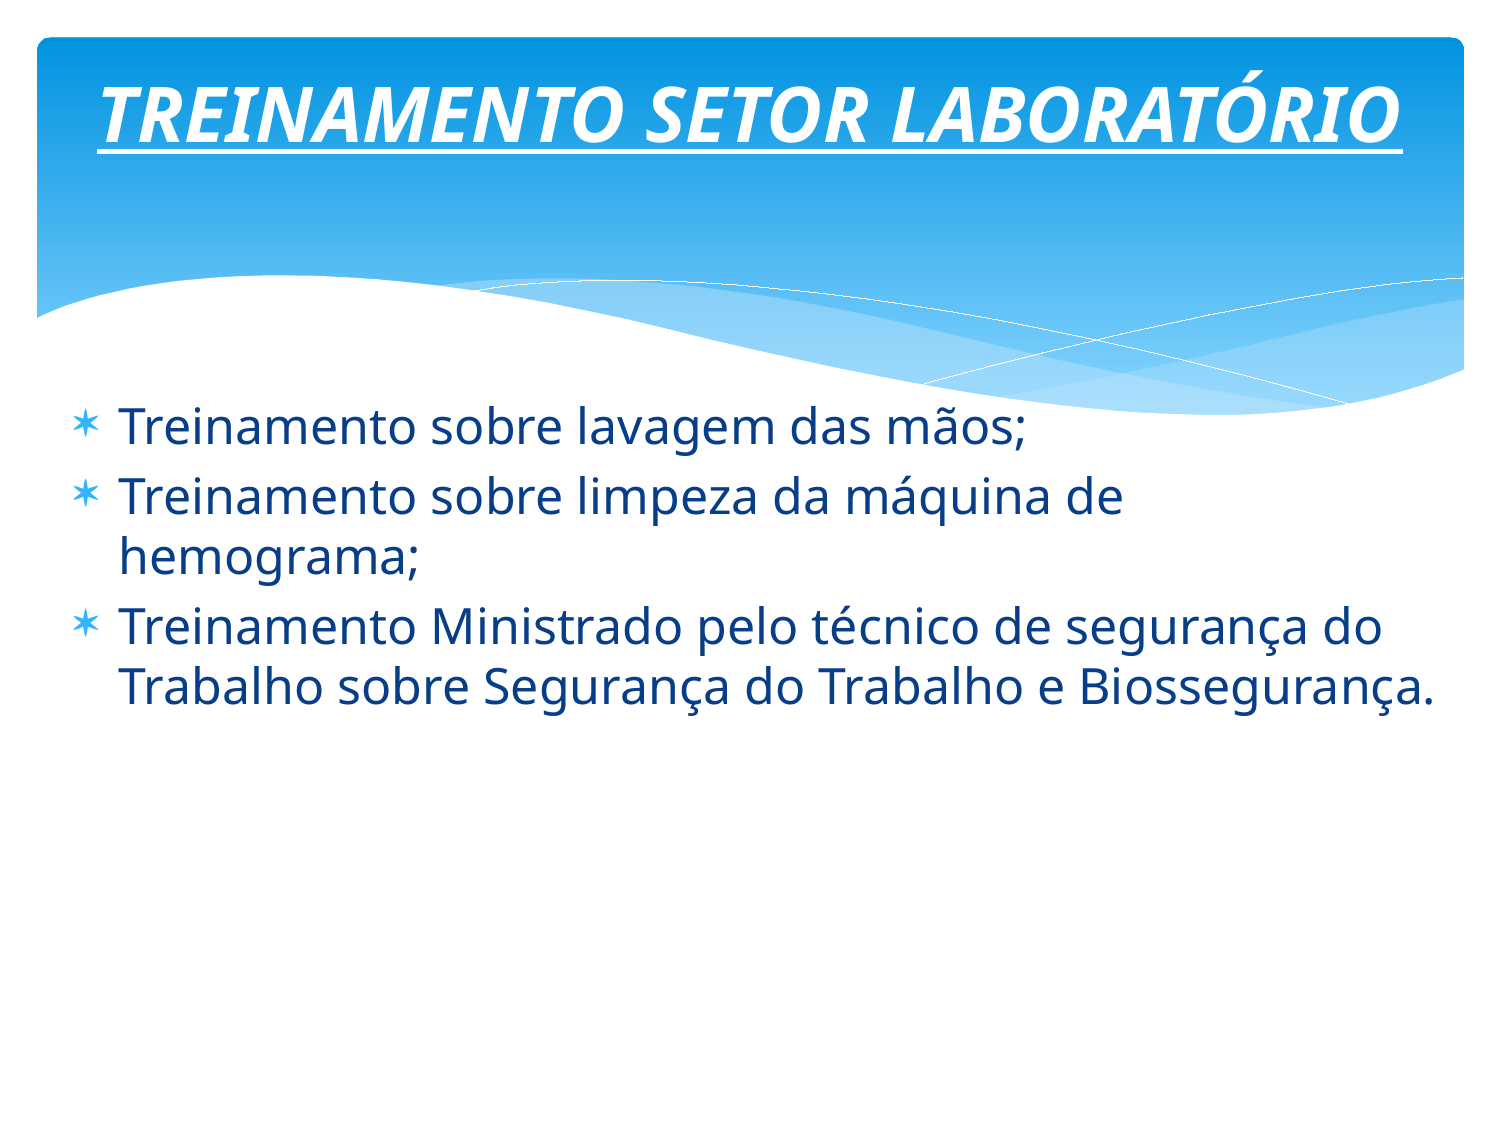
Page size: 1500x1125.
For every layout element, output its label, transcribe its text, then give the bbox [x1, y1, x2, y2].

list Treinamento sobre lavagem das mãos; Treinamento sobre limpeza da máquina de hemograma; Treinamento Ministrado pelo técnico de segurança do Trabalho sobre Segurança do Trabalho e Biossegurança. [58, 386, 1454, 903]
title TREINAMENTO SETOR LABORATÓRIO [75, 55, 1425, 261]
